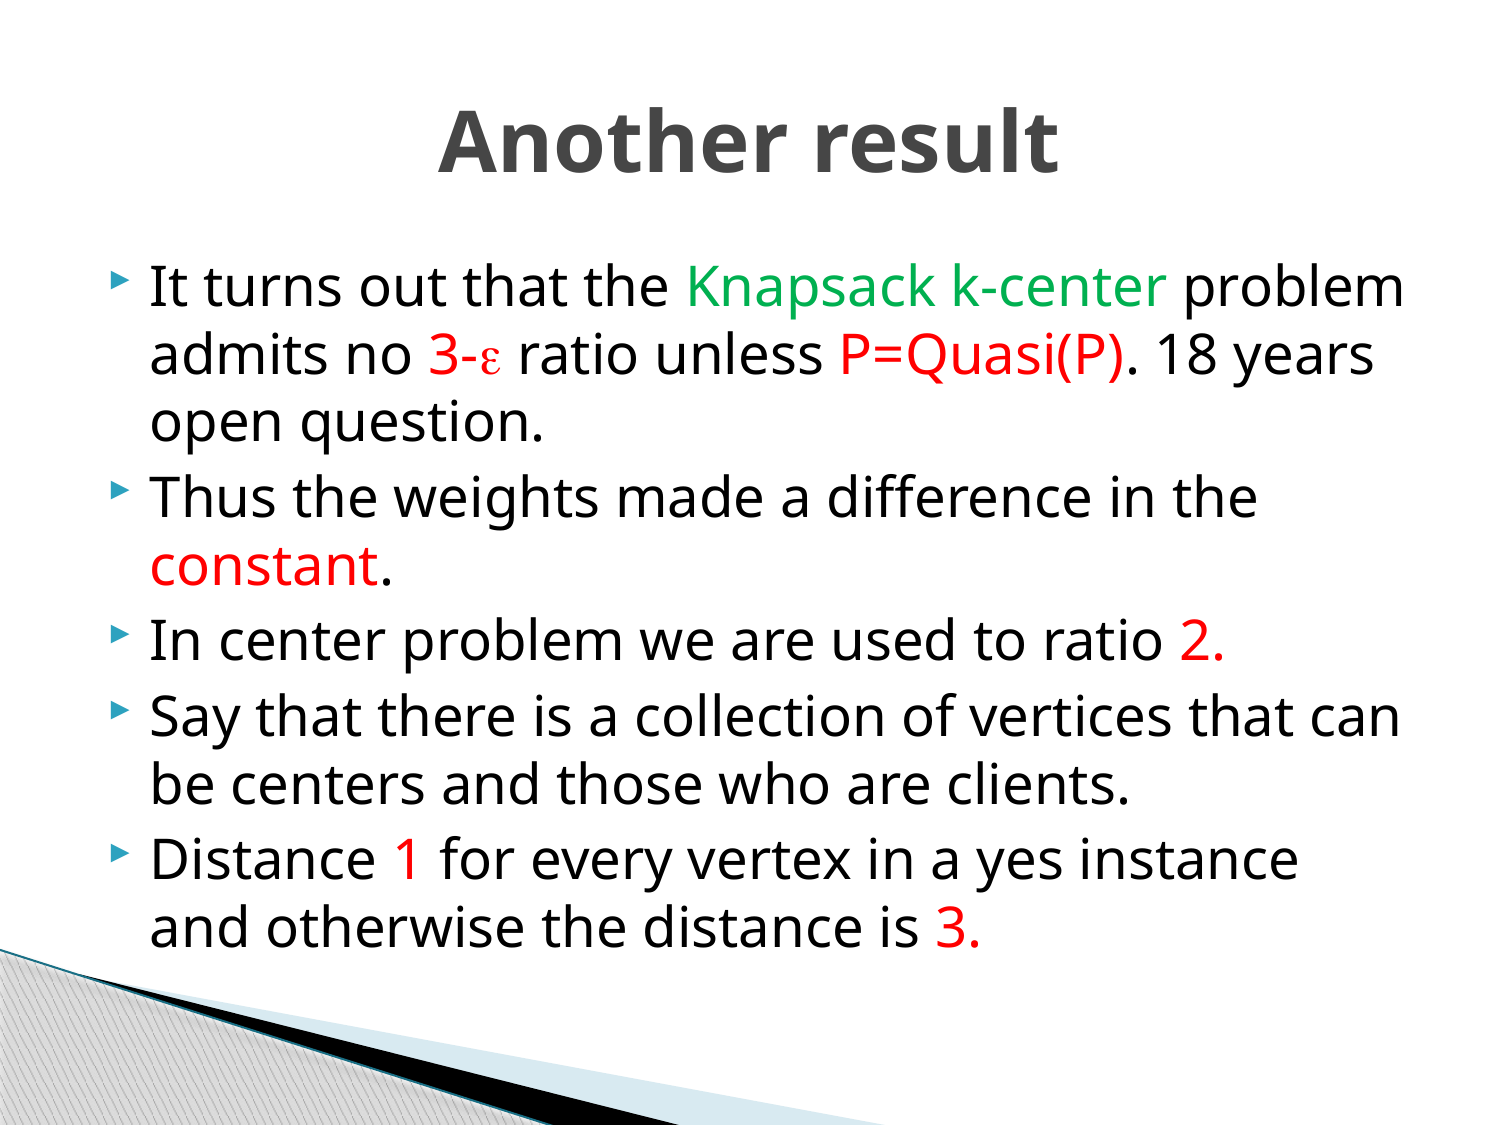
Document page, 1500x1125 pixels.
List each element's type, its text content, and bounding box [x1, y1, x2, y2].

title Another result [75, 45, 1425, 233]
list It turns out that the Knapsack k-center problem admits no 3- ratio unless P=Quasi(P). 18 years open question. Thus the weights made a difference in the constant. In center problem we are used to ratio 2. Say that there is a collection of vertices that can be centers and those who are clients. Distance 1 for every vertex in a yes instance and otherwise the distance is 3. [75, 243, 1425, 986]
